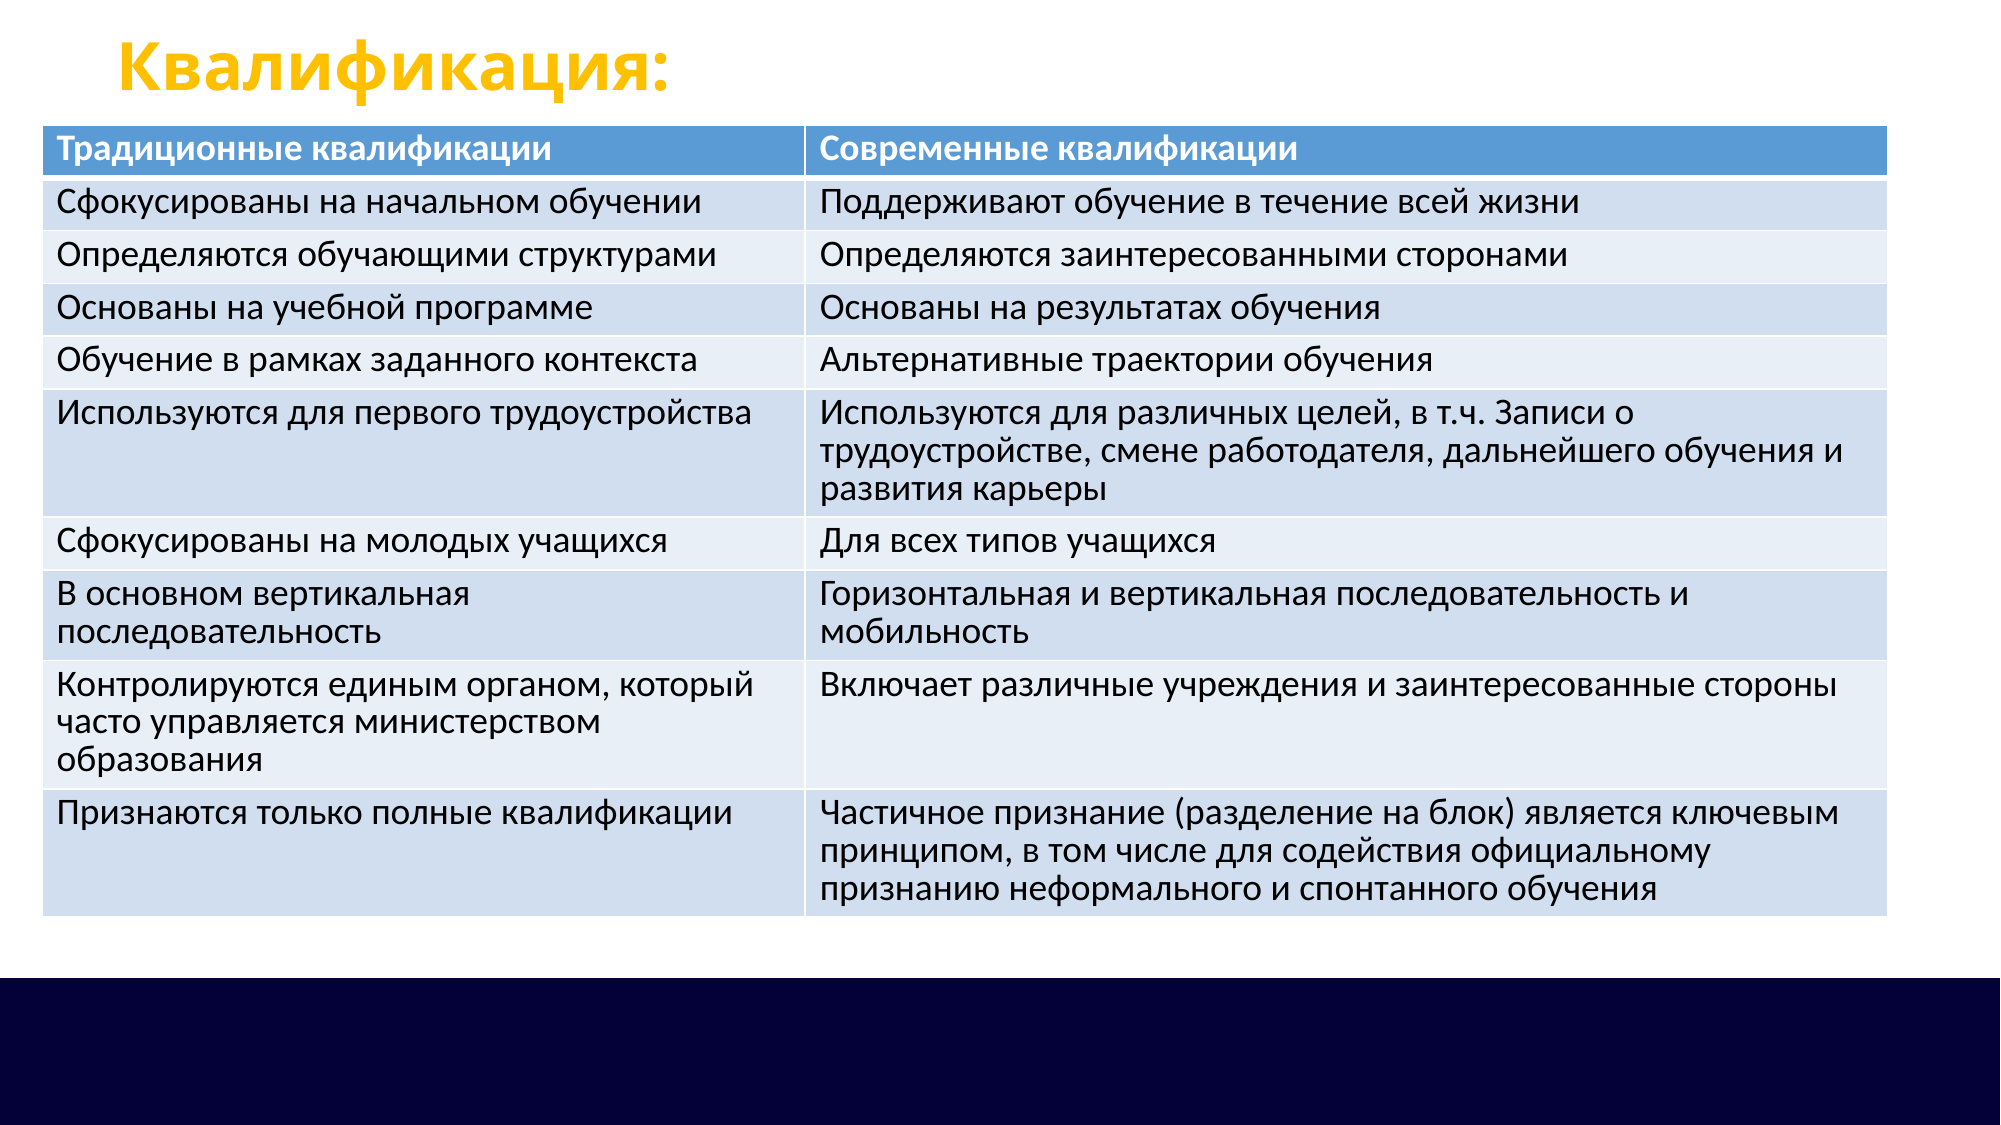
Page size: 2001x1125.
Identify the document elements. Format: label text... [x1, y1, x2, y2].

table_cell Частичное признание (разделение на блок) является ключевым принципом, в том числе для содействия официальному признанию неформального и спонтанного обучения [806, 790, 1887, 916]
table_cell Обучение в рамках заданного контекста [43, 337, 804, 388]
table_cell В основном вертикальная последовательность [43, 571, 804, 660]
picture [0, 978, 2000, 1125]
table_header Традиционные квалификации [43, 126, 804, 175]
table_cell Сфокусированы на начальном обучении [43, 181, 804, 230]
table_cell Включает различные учреждения и заинтересованные стороны [806, 661, 1887, 788]
table_cell Альтернативные траектории обучения [806, 337, 1887, 388]
table_cell Определяются обучающими структурами [43, 231, 804, 283]
table_cell Сфокусированы на молодых учащихся [43, 518, 804, 569]
table_header Современные квалификации [806, 126, 1887, 175]
table_cell Горизонтальная и вертикальная последовательность и мобильность [806, 571, 1887, 660]
table_cell Используются для различных целей, в т.ч. Записи о трудоустройстве, смене работодателя, дальнейшего обучения и развития карьеры [806, 390, 1887, 516]
table_cell Используются для первого трудоустройства [43, 390, 804, 516]
text_box Квалификация: [102, 0, 1827, 124]
table_cell Контролируются единым органом, который часто управляется министерством образования [43, 661, 804, 788]
table_cell Определяются заинтересованными сторонами [806, 231, 1887, 283]
table_cell Основаны на учебной программе [43, 284, 804, 335]
table_cell Поддерживают обучение в течение всей жизни [806, 181, 1887, 230]
table_cell Признаются только полные квалификации [43, 790, 804, 916]
table_cell Для всех типов учащихся [806, 518, 1887, 569]
table_cell Основаны на результатах обучения [806, 284, 1887, 335]
